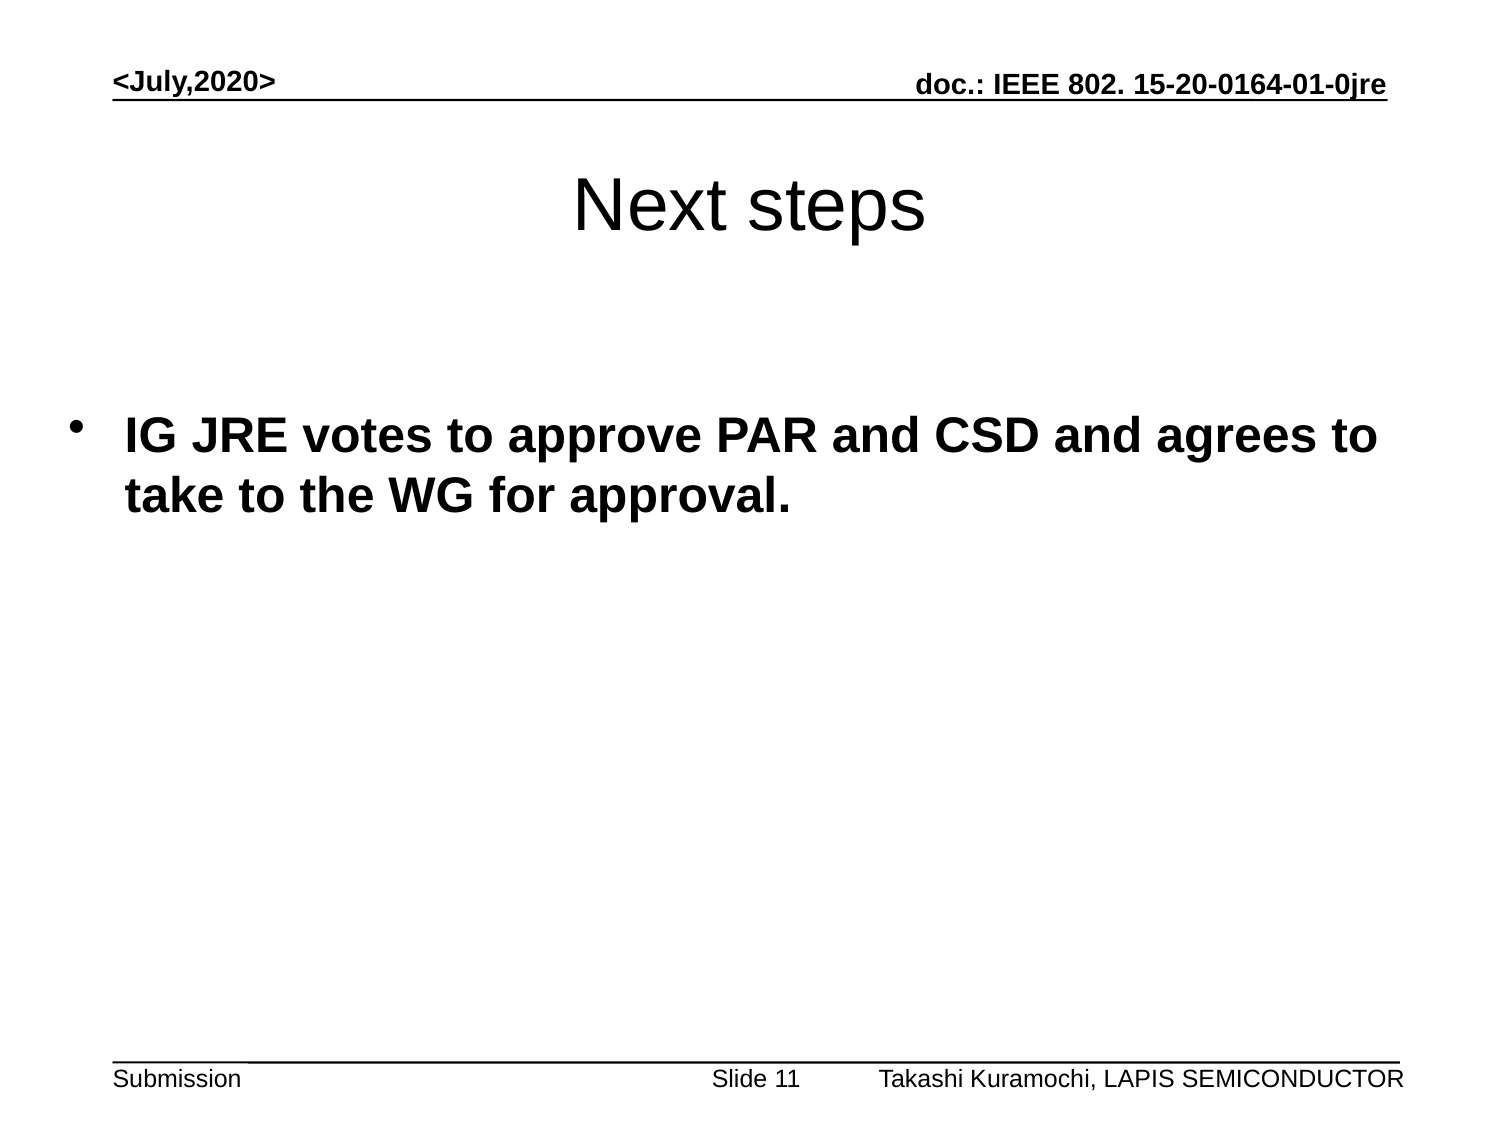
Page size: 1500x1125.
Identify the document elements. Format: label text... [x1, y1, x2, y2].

slide_number Slide 11 [709, 1062, 803, 1093]
title Next steps [112, 112, 1388, 288]
footer Takashi Kuramochi, LAPIS SEMICONDUCTOR [797, 1062, 1413, 1094]
list IG JRE votes to approve PAR and CSD and agrees to take to the WG for approval. [53, 324, 1483, 1000]
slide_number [112, 62, 375, 98]
